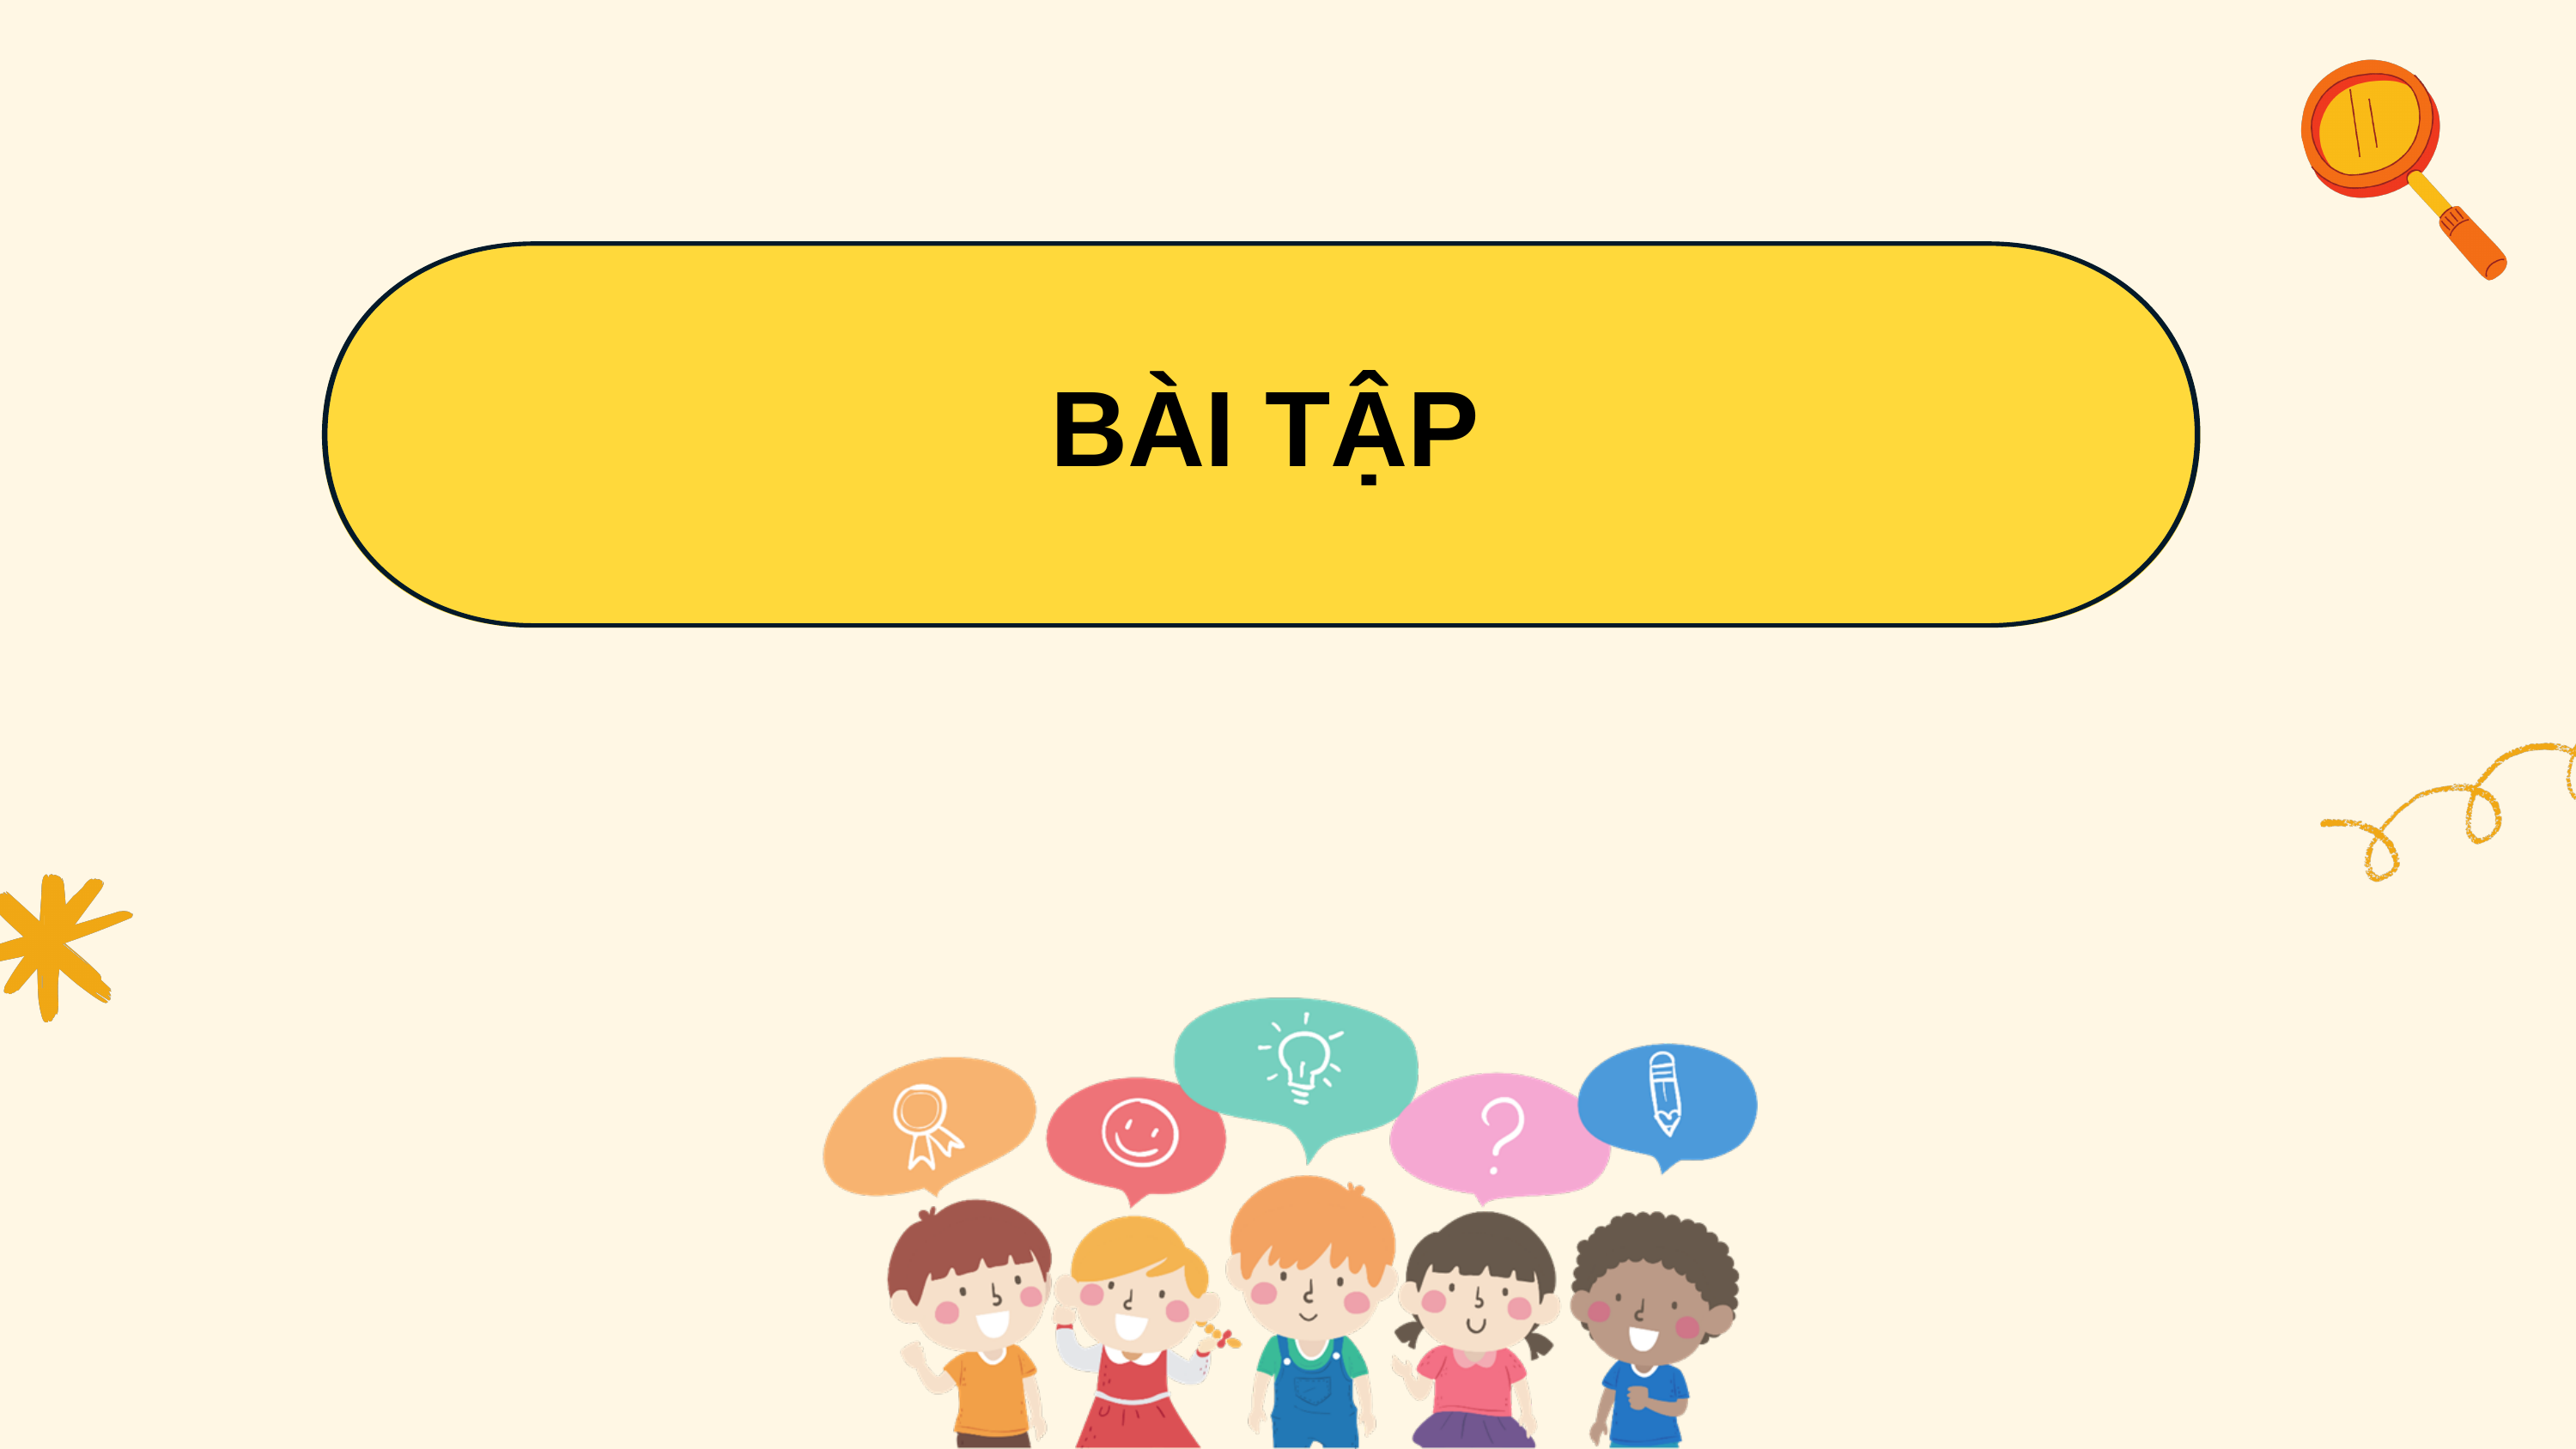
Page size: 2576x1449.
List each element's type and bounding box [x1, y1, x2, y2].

text_box [321, 240, 2205, 647]
picture [2319, 726, 2576, 894]
picture [807, 972, 1758, 1449]
picture [2287, 38, 2510, 317]
picture [0, 874, 134, 1022]
